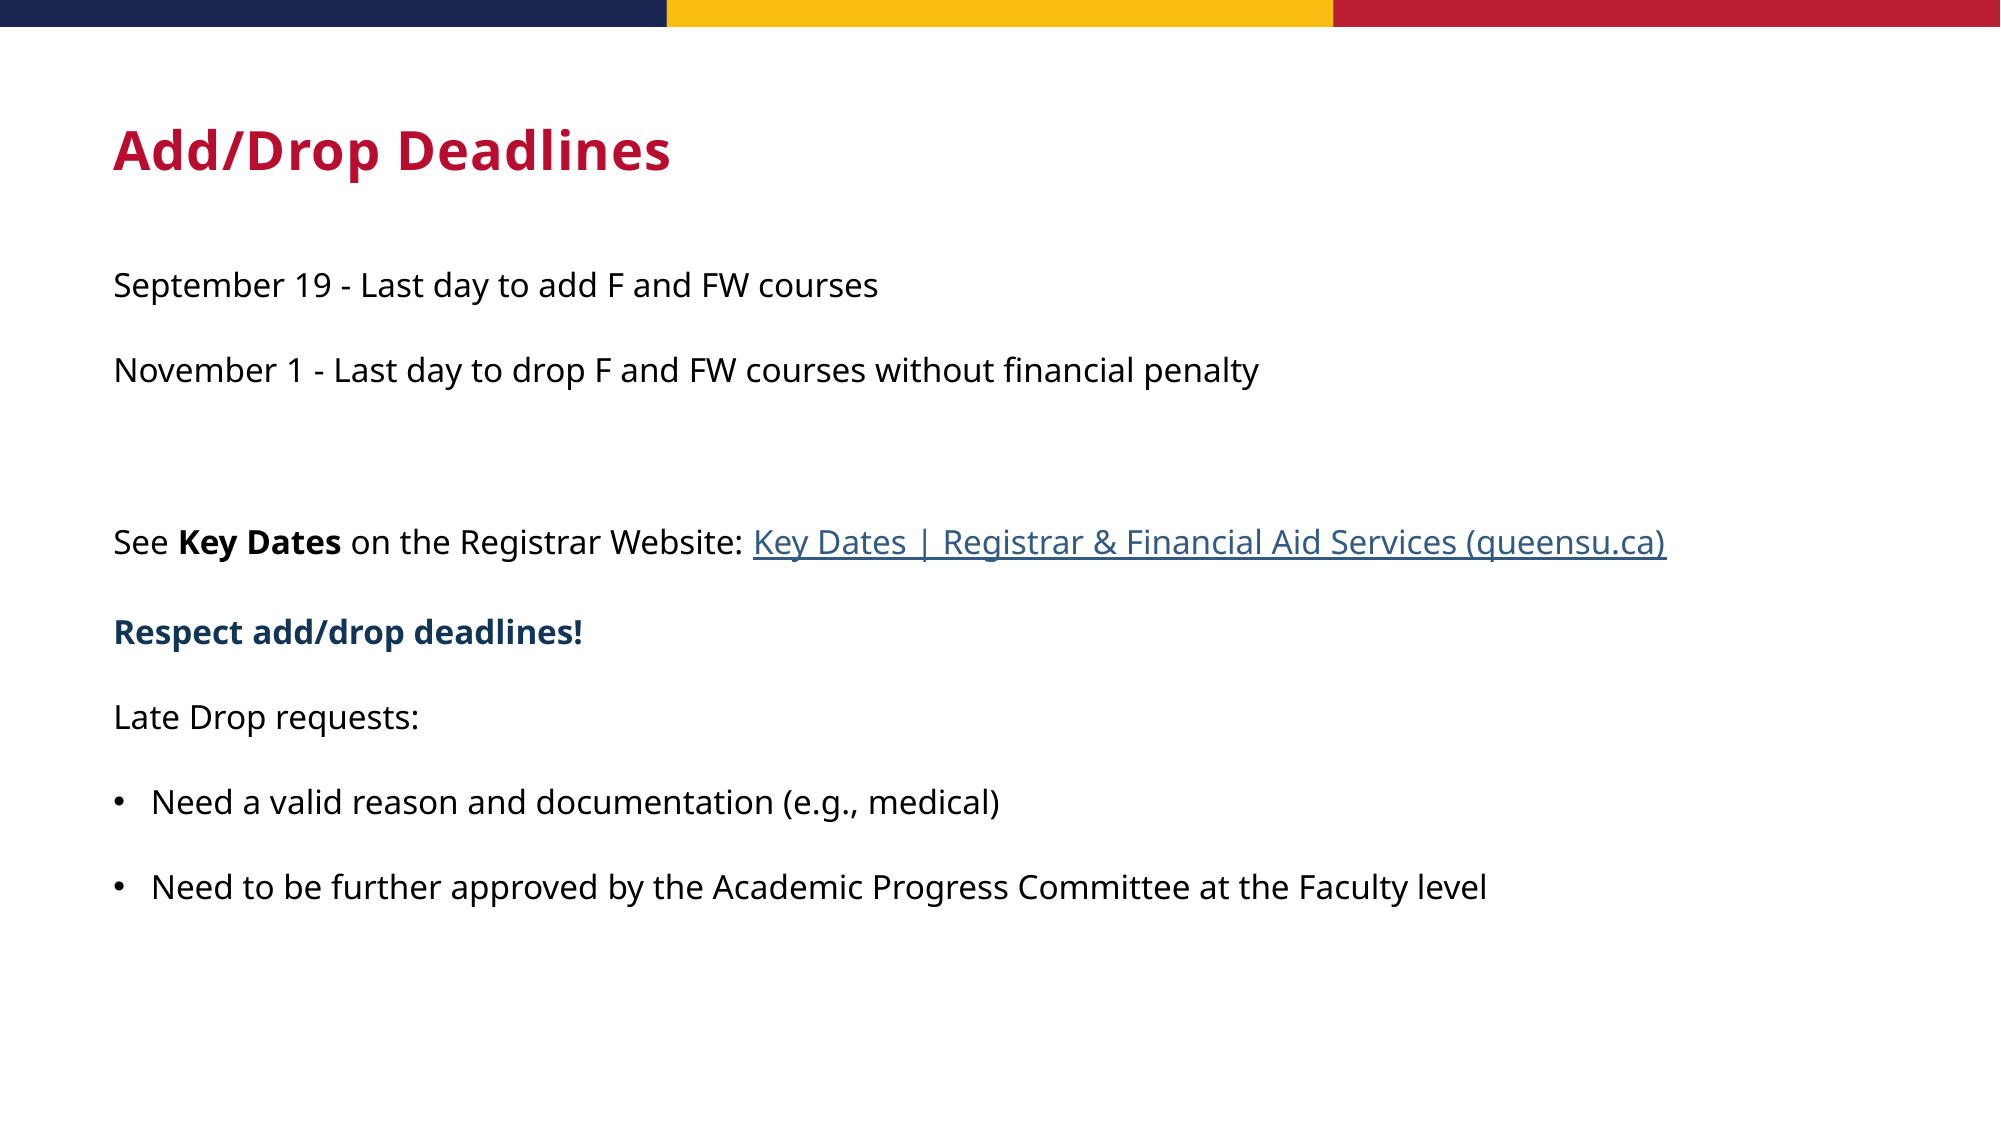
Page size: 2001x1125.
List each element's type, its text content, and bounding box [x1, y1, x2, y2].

picture [0, 0, 2000, 27]
title Add/Drop Deadlines [98, 115, 1886, 219]
list September 19 - Last day to add F and FW courses November 1 - Last day to drop F and FW courses without financial penalty See Key Dates on the Registrar Website: Key Dates | Registrar & Financial Aid Services (queensu.ca) Respect add/drop deadlines! Late Drop requests: Need a valid reason and documentation (e.g., medical) Need to be further approved by the Academic Progress Committee at the Faculty level [98, 236, 1886, 1013]
